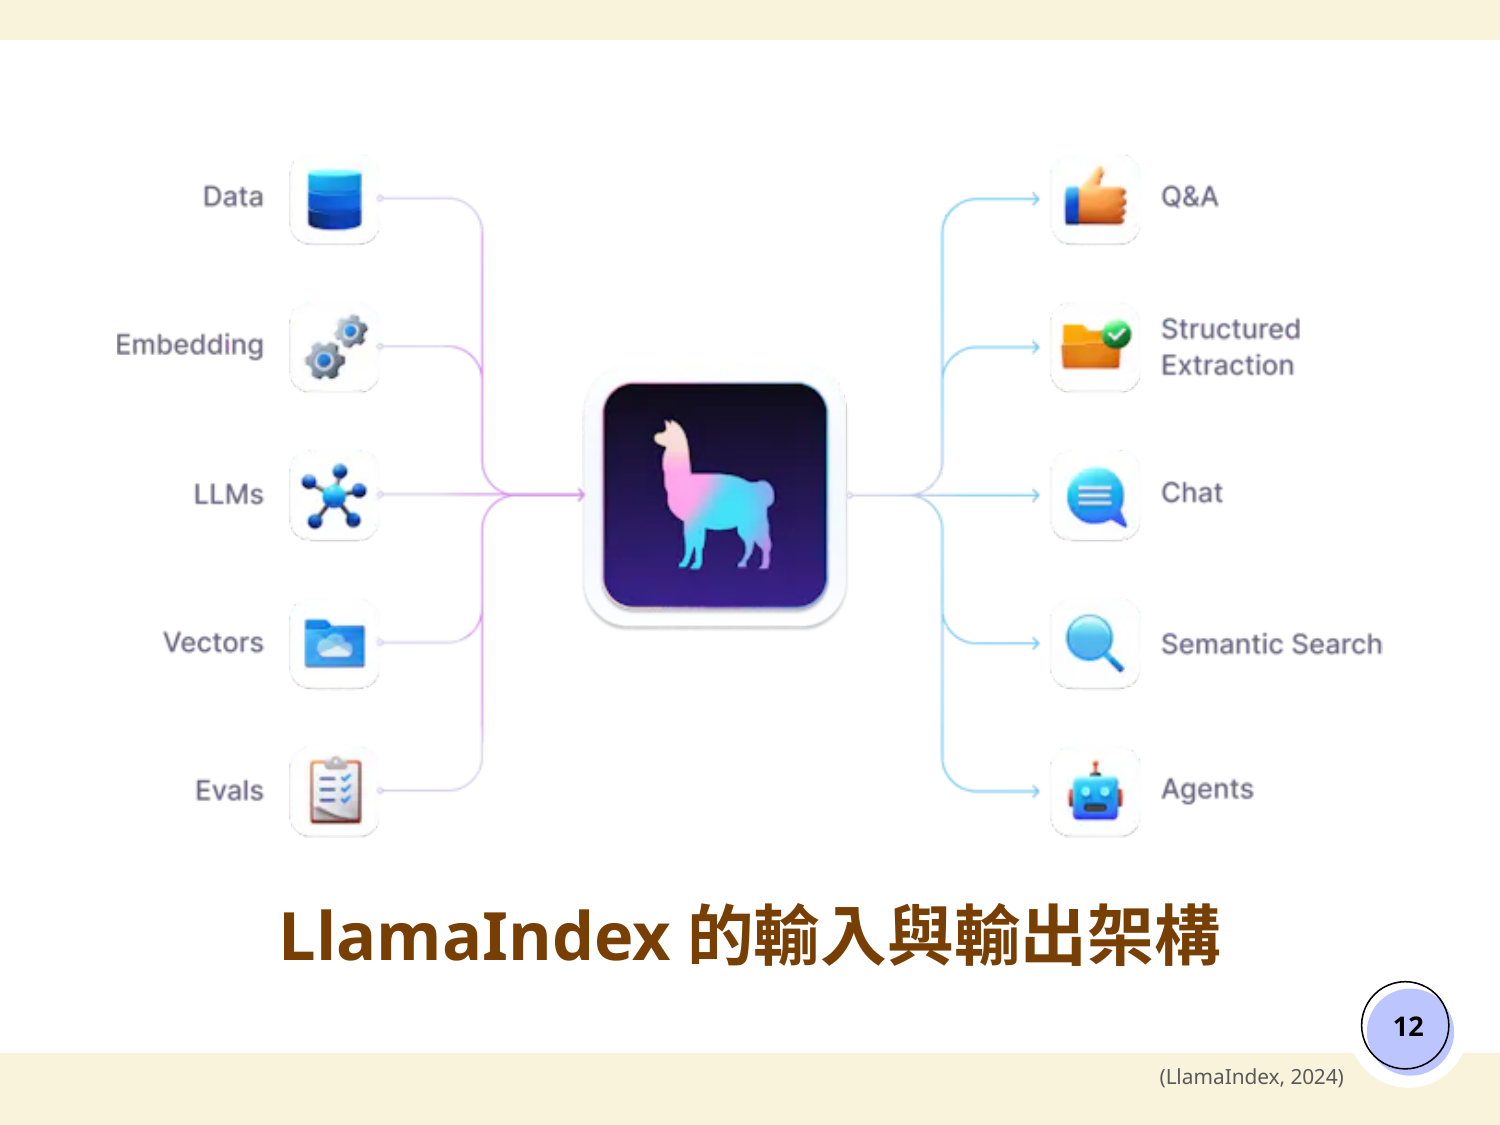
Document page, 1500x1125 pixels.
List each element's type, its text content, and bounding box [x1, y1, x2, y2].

slide_number ‹#› [1363, 984, 1454, 1071]
picture [117, 153, 1383, 838]
list (LlamaIndex, 2024) [308, 1055, 1344, 1098]
title LlamaIndex的輸入與輸出架構 [117, 886, 1383, 989]
